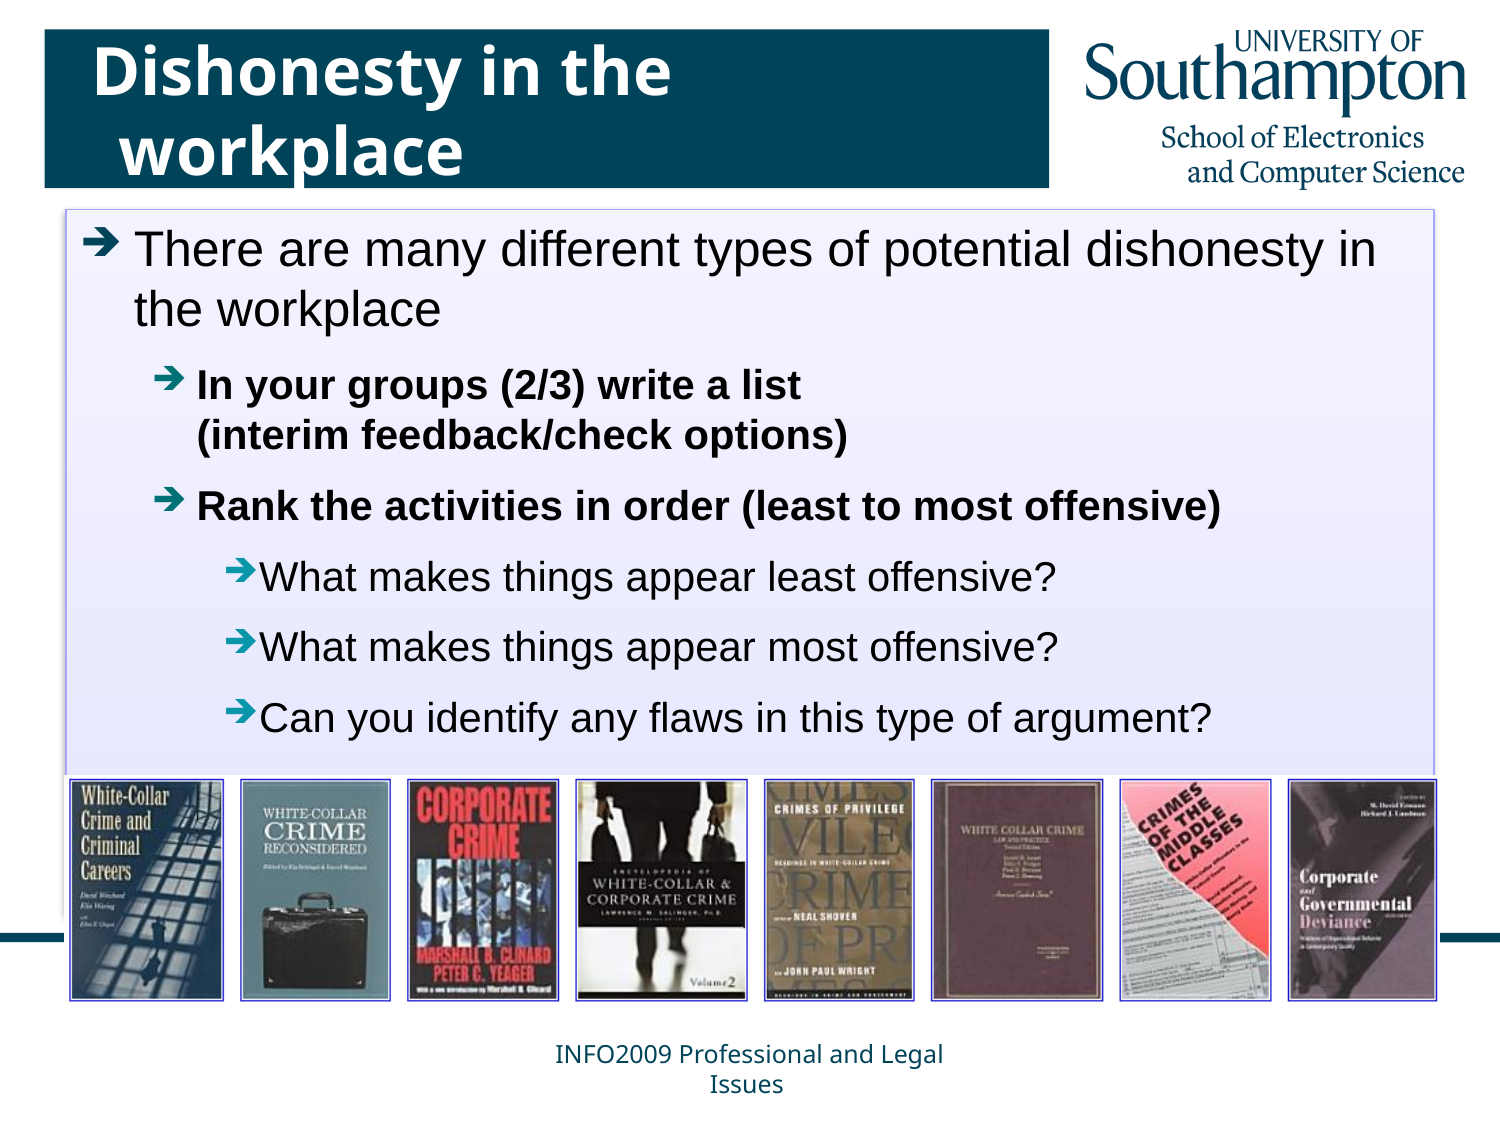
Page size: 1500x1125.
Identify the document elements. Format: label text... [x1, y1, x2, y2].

title Dishonesty in the workplace [44, 29, 1050, 189]
footer INFO2009 Professional and Legal Issues [514, 1031, 986, 1100]
picture [1086, 29, 1467, 190]
list There are many different types of potential dishonesty in the workplace In your groups (2/3) write a list (interim feedback/check options) Rank the activities in order (least to most offensive) What makes things appear least offensive? What makes things appear most offensive? Can you identify any flaws in this type of argument? [65, 209, 1435, 773]
picture [64, 774, 1441, 1004]
picture [1086, 62, 1110, 96]
